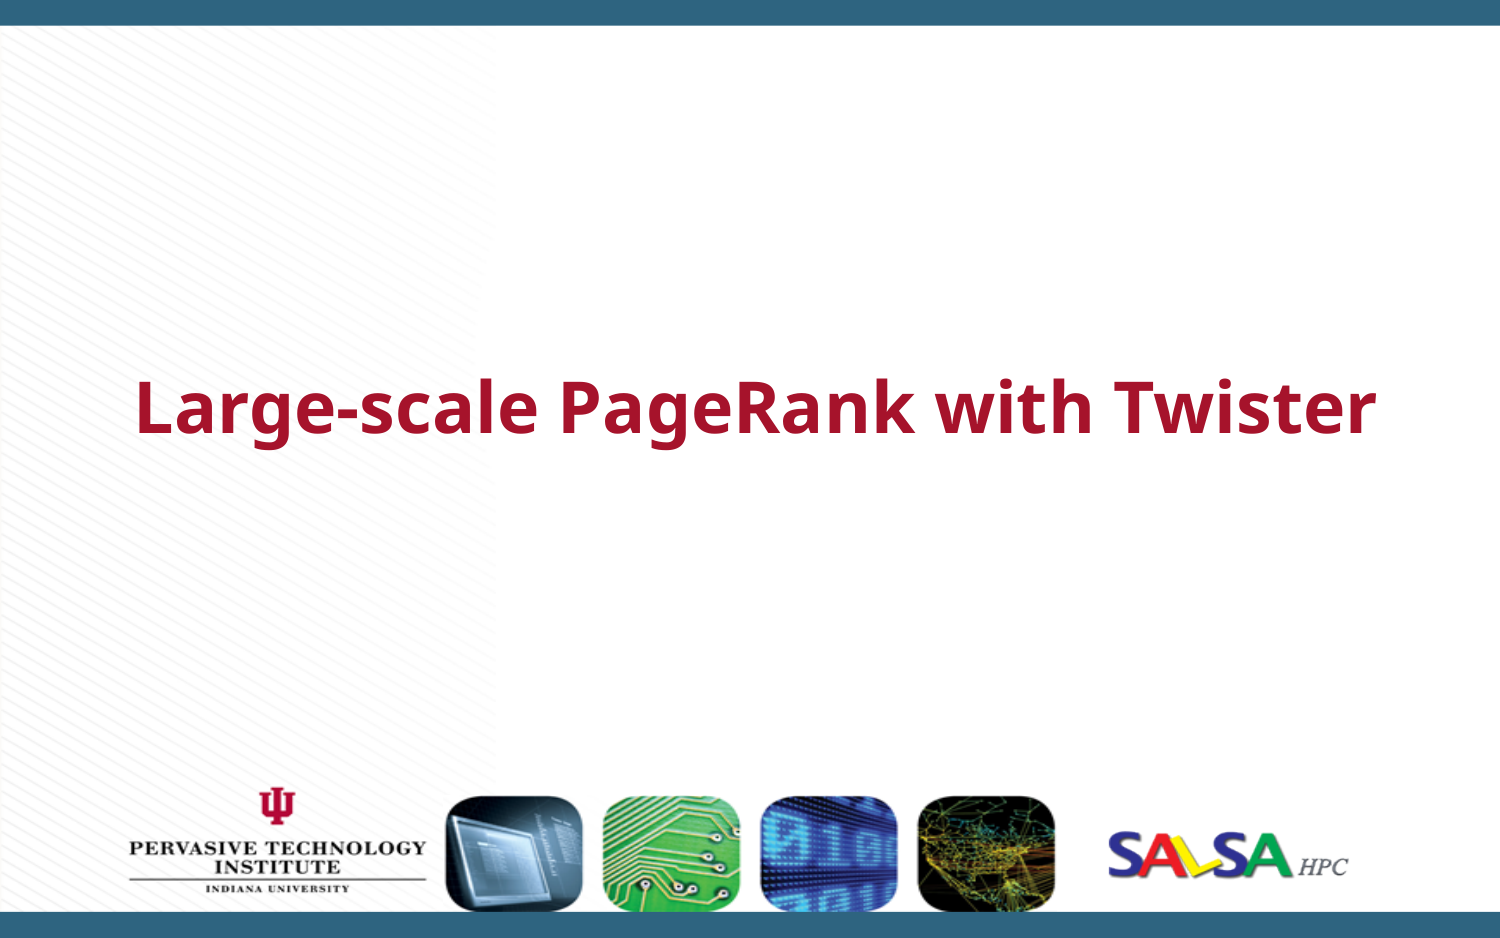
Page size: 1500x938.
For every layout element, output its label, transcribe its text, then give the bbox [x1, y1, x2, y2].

picture [1087, 823, 1354, 886]
title Large-scale PageRank with Twister [118, 354, 1394, 541]
picture [0, 26, 1057, 911]
